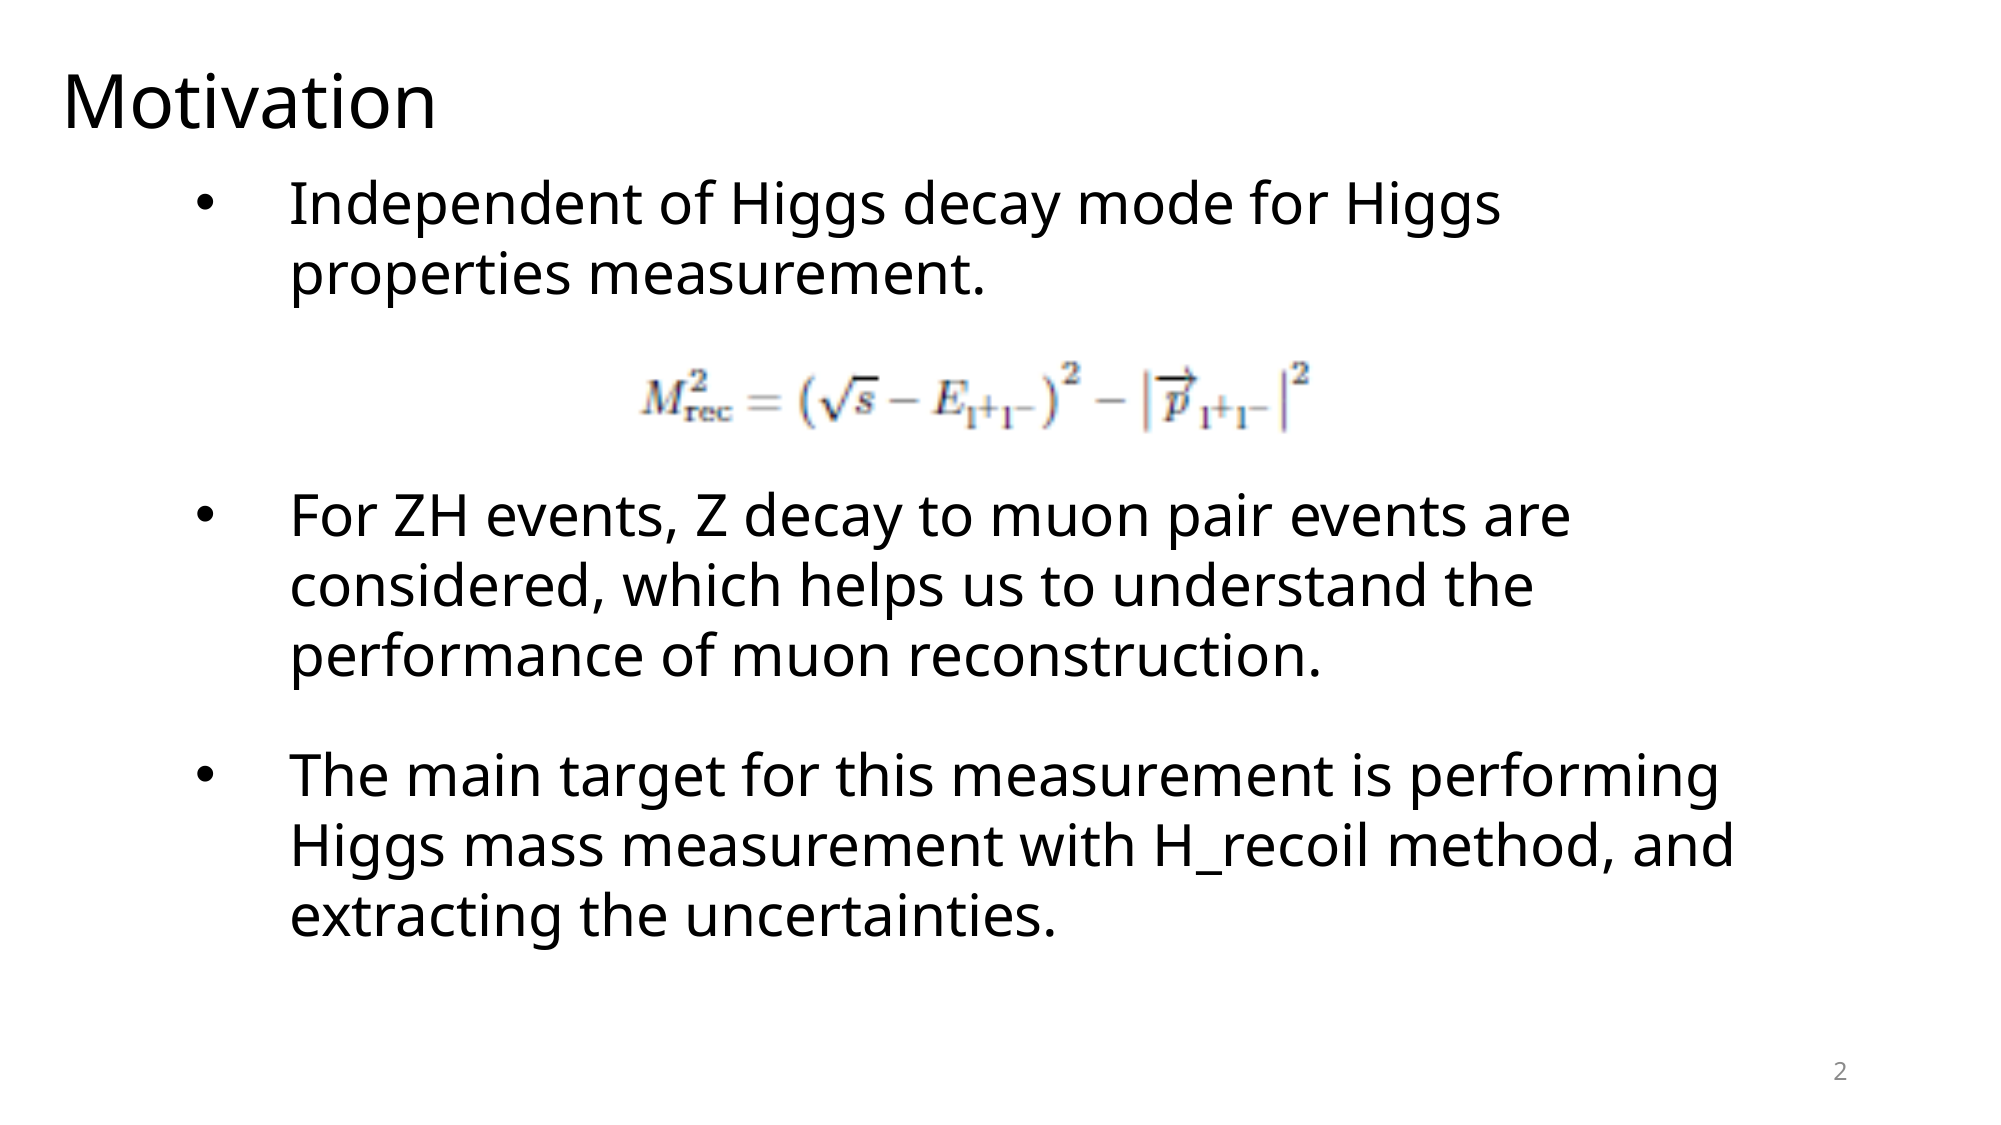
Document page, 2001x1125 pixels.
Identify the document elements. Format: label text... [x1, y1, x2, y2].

text_box Independent of Higgs decay mode for Higgs properties measurement. [180, 159, 1808, 314]
text_box For ZH events, Z decay to muon pair events are considered, which helps us to understand the performance of muon reconstruction. [180, 470, 1808, 696]
picture [521, 332, 1321, 464]
text_box Motivation [46, 45, 908, 151]
text_box The main target for this measurement is performing Higgs mass measurement with H_recoil method, and extracting the uncertainties. [180, 730, 1808, 956]
slide_number 2 [1412, 1042, 1863, 1103]
